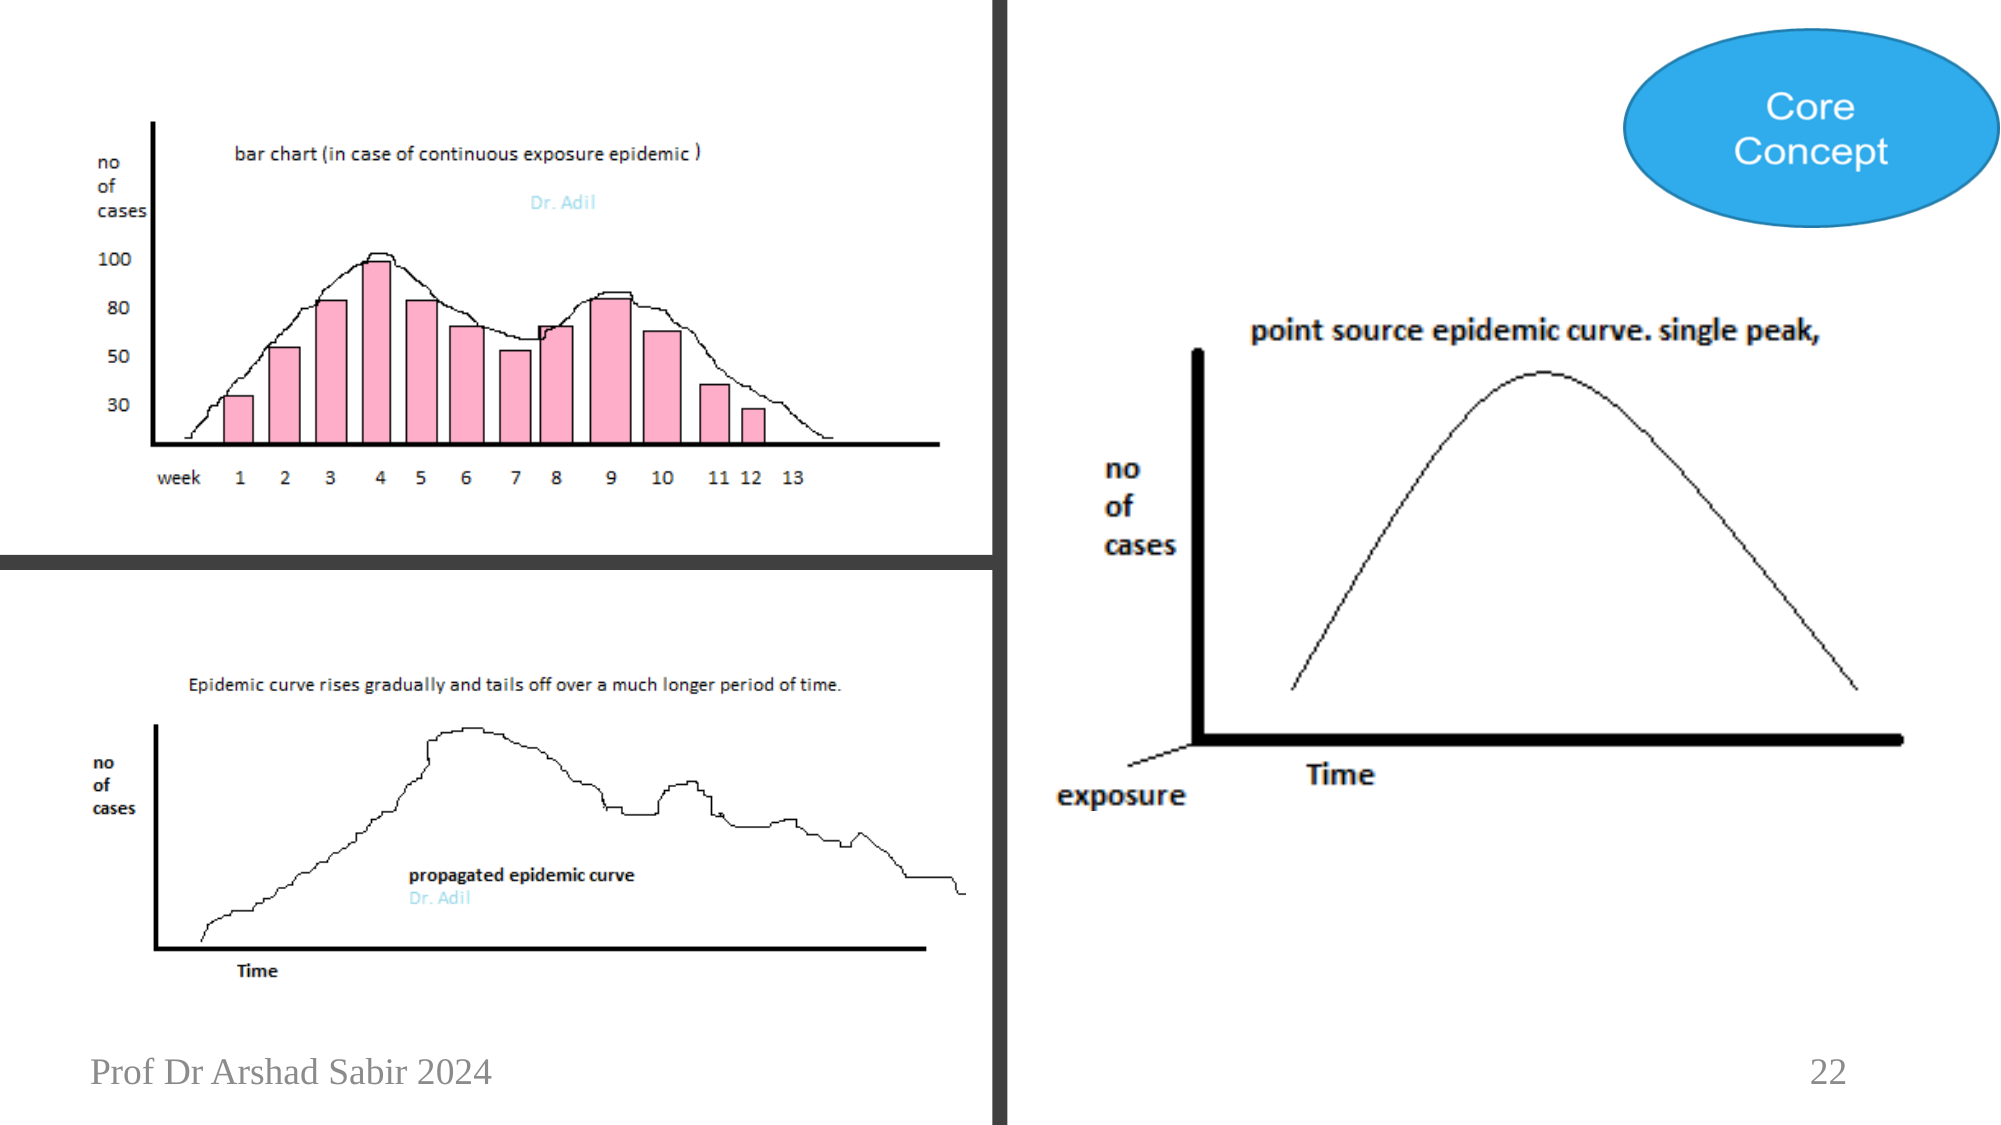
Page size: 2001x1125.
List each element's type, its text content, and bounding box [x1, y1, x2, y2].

text_box [0, 554, 1006, 571]
text_box [991, 0, 1008, 1125]
picture [74, 83, 966, 499]
footer Prof Dr Arshad Sabir 2024 [75, 1042, 966, 1103]
slide_number 22 [1412, 1042, 1863, 1103]
picture [74, 653, 966, 991]
picture [1034, 290, 1925, 811]
picture [1623, 28, 2000, 228]
